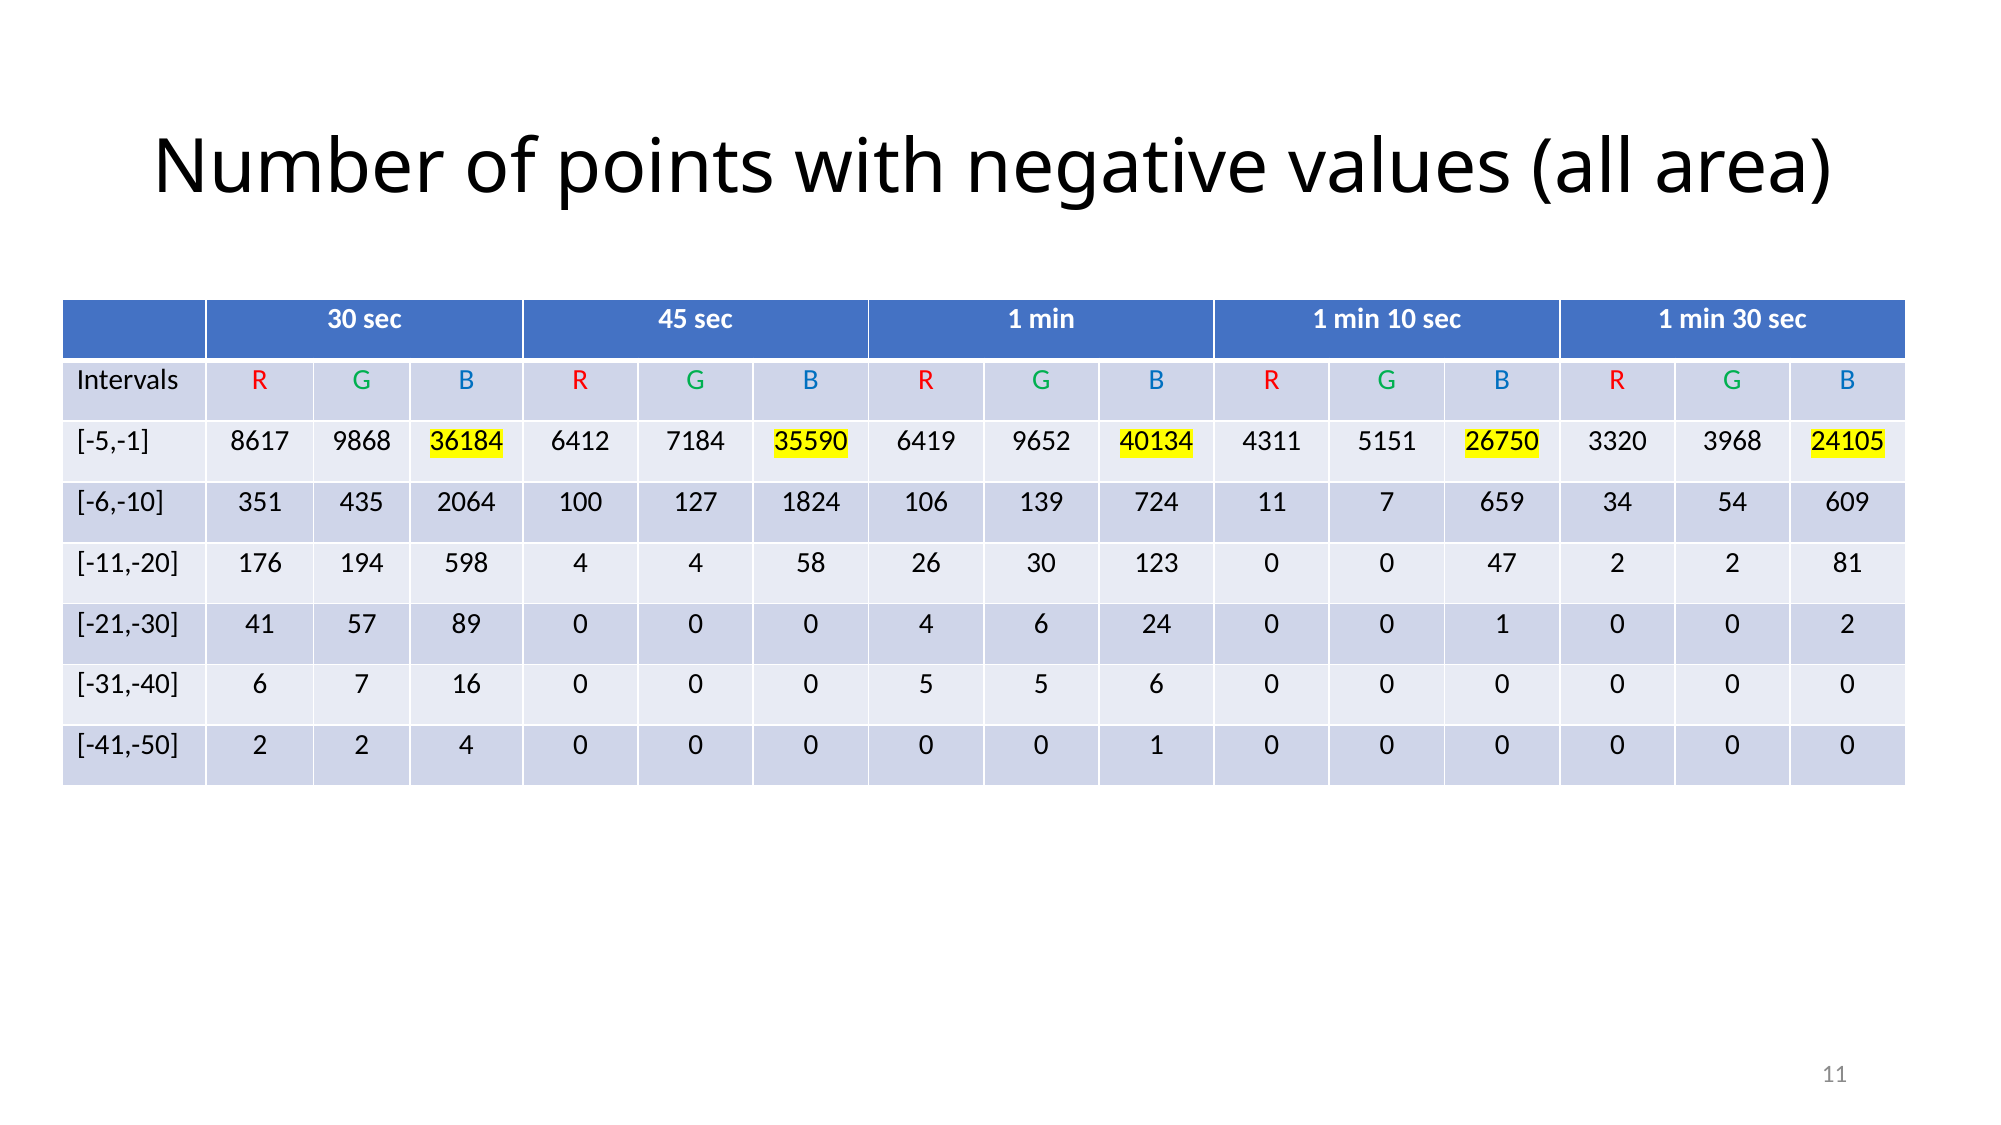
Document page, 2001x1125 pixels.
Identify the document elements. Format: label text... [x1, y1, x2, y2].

table_cell 9868 [314, 422, 409, 481]
table_cell 3968 [1676, 422, 1789, 481]
table_cell 81 [1791, 544, 1905, 603]
table_cell 24 [1100, 604, 1213, 664]
table_cell 0 [985, 726, 1098, 785]
table_cell 0 [754, 726, 868, 785]
table_cell 659 [1445, 483, 1559, 542]
table_cell [-41,-50] [63, 726, 205, 785]
table_cell 9652 [985, 422, 1098, 481]
table_cell 0 [1791, 665, 1905, 724]
table_cell 0 [1215, 604, 1328, 664]
table_header 30 sec [207, 300, 522, 358]
table_cell 0 [1676, 726, 1789, 785]
table_cell R [207, 363, 313, 420]
table_cell 0 [1561, 604, 1674, 664]
table_cell 41 [207, 604, 313, 664]
table_cell R [869, 363, 983, 420]
table_cell 4 [411, 726, 522, 785]
table_cell 0 [1676, 665, 1789, 724]
table_cell 0 [1330, 665, 1444, 724]
table_cell 176 [207, 544, 313, 603]
table_cell 7 [1330, 483, 1444, 542]
table_cell 2 [1791, 604, 1905, 664]
table_cell 0 [1330, 726, 1444, 785]
table_cell 0 [1215, 544, 1328, 603]
table_cell 30 [985, 544, 1098, 603]
table_cell 0 [1215, 726, 1328, 785]
table_cell 6 [985, 604, 1098, 664]
table_cell 598 [411, 544, 522, 603]
table_cell B [1445, 363, 1559, 420]
table_cell G [985, 363, 1098, 420]
table_cell [-21,-30] [63, 604, 205, 664]
table_cell 5151 [1330, 422, 1444, 481]
table_cell 36184 [411, 422, 522, 481]
table_cell 7184 [639, 422, 752, 481]
table_cell 35590 [754, 422, 868, 481]
table_cell 100 [524, 483, 637, 542]
table_cell 40134 [1100, 422, 1213, 481]
table_cell 0 [524, 604, 637, 664]
table_cell 0 [1676, 604, 1789, 664]
table_header 1 min 10 sec [1215, 300, 1559, 358]
slide_number 11 [1412, 1042, 1863, 1103]
table_cell G [639, 363, 752, 420]
table_cell 0 [1215, 665, 1328, 724]
table_cell B [411, 363, 522, 420]
table_cell 6 [1100, 665, 1213, 724]
table_cell 26 [869, 544, 983, 603]
table_cell 194 [314, 544, 409, 603]
table_cell 2064 [411, 483, 522, 542]
table_cell 0 [524, 665, 637, 724]
table_cell 6 [207, 665, 313, 724]
table_cell 2 [207, 726, 313, 785]
table_cell 58 [754, 544, 868, 603]
table_header 45 sec [524, 300, 868, 358]
table_cell 0 [754, 604, 868, 664]
table_cell [-11,-20] [63, 544, 205, 603]
table_cell 351 [207, 483, 313, 542]
table_cell B [1791, 363, 1905, 420]
table_cell [-5,-1] [63, 422, 205, 481]
table_cell 6412 [524, 422, 637, 481]
table_cell 139 [985, 483, 1098, 542]
table_cell 0 [1791, 726, 1905, 785]
table_cell 609 [1791, 483, 1905, 542]
table_cell G [1676, 363, 1789, 420]
table_cell 34 [1561, 483, 1674, 542]
table_cell 4311 [1215, 422, 1328, 481]
table_cell 724 [1100, 483, 1213, 542]
table_cell 0 [639, 665, 752, 724]
table_cell 2 [1676, 544, 1789, 603]
table_cell 24105 [1791, 422, 1905, 481]
table_cell G [1330, 363, 1444, 420]
table_cell R [524, 363, 637, 420]
table_cell 0 [869, 726, 983, 785]
table_header [63, 300, 205, 358]
table_cell 0 [1330, 544, 1444, 603]
table_cell 7 [314, 665, 409, 724]
table_cell 2 [314, 726, 409, 785]
table_cell 57 [314, 604, 409, 664]
table_cell 127 [639, 483, 752, 542]
table_cell 1824 [754, 483, 868, 542]
table_cell G [314, 363, 409, 420]
title Number of points with negative values (all area) [137, 59, 1863, 278]
table_cell 5 [985, 665, 1098, 724]
table_cell 0 [1445, 726, 1559, 785]
table_cell 6419 [869, 422, 983, 481]
table_cell 5 [869, 665, 983, 724]
table_cell R [1561, 363, 1674, 420]
table_cell 1 [1100, 726, 1213, 785]
table_cell 0 [1330, 604, 1444, 664]
table_cell 0 [639, 726, 752, 785]
table_cell 0 [1561, 665, 1674, 724]
table_cell Intervals [63, 363, 205, 420]
table_header 1 min 30 sec [1561, 300, 1905, 358]
table_cell 1 [1445, 604, 1559, 664]
table_cell 4 [524, 544, 637, 603]
table_cell 47 [1445, 544, 1559, 603]
table_cell 89 [411, 604, 522, 664]
table_cell 0 [754, 665, 868, 724]
table_cell 3320 [1561, 422, 1674, 481]
table_cell 106 [869, 483, 983, 542]
table_cell [-31,-40] [63, 665, 205, 724]
table_cell [-6,-10] [63, 483, 205, 542]
table_cell 8617 [207, 422, 313, 481]
table_cell 435 [314, 483, 409, 542]
table_cell 123 [1100, 544, 1213, 603]
table_header 1 min [869, 300, 1213, 358]
table_cell B [1100, 363, 1213, 420]
table_cell 0 [524, 726, 637, 785]
table_cell 11 [1215, 483, 1328, 542]
table_cell 54 [1676, 483, 1789, 542]
table_cell B [754, 363, 868, 420]
table_cell 0 [1445, 665, 1559, 724]
table_cell 4 [639, 544, 752, 603]
table_cell 2 [1561, 544, 1674, 603]
table_cell 26750 [1445, 422, 1559, 481]
table_cell R [1215, 363, 1328, 420]
table_cell 16 [411, 665, 522, 724]
table_cell 0 [1561, 726, 1674, 785]
table_cell 0 [639, 604, 752, 664]
table_cell 4 [869, 604, 983, 664]
